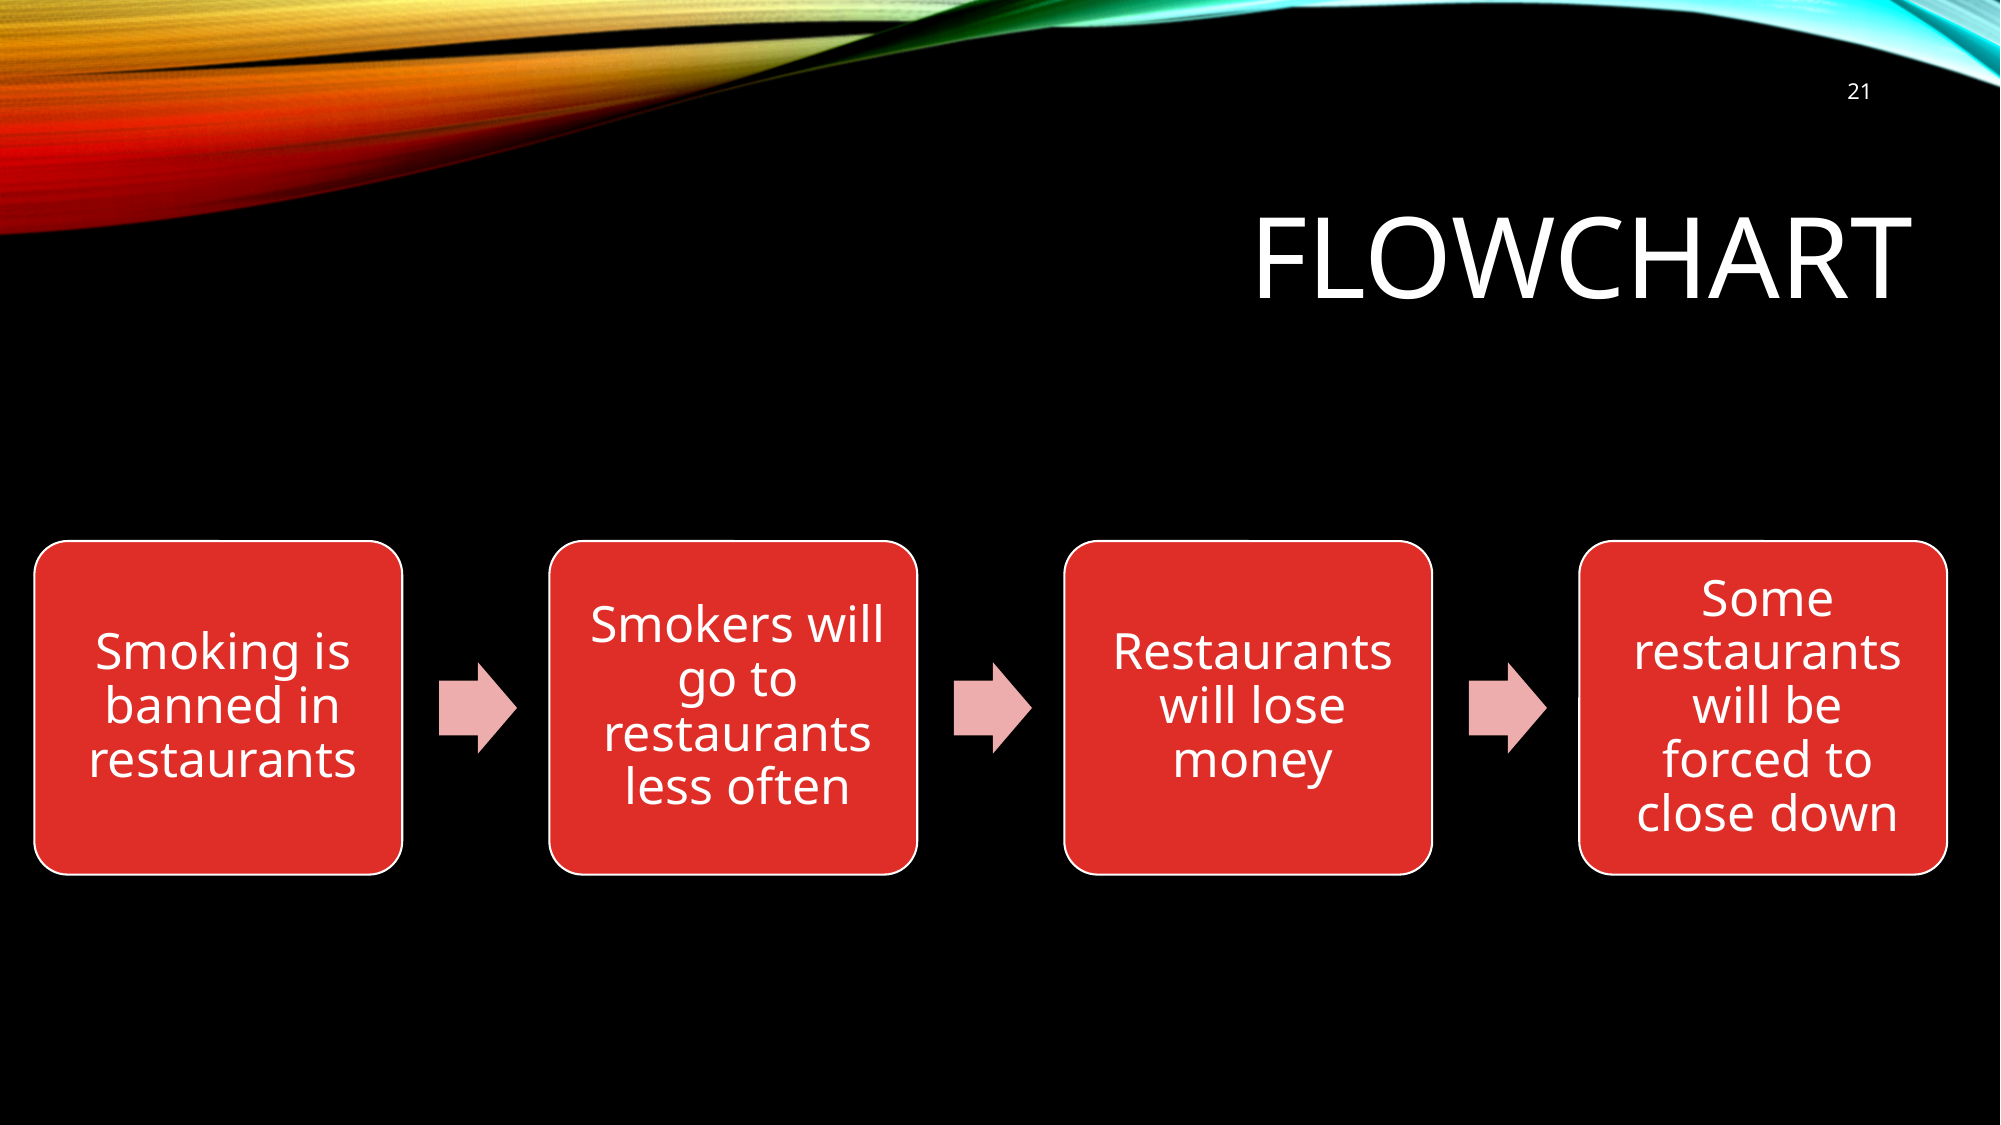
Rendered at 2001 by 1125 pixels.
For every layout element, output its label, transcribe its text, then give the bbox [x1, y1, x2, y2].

title flowchart [480, 156, 1929, 367]
slide_number 21 [1437, 62, 1888, 123]
picture [0, 0, 2000, 237]
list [33, 367, 1949, 1048]
